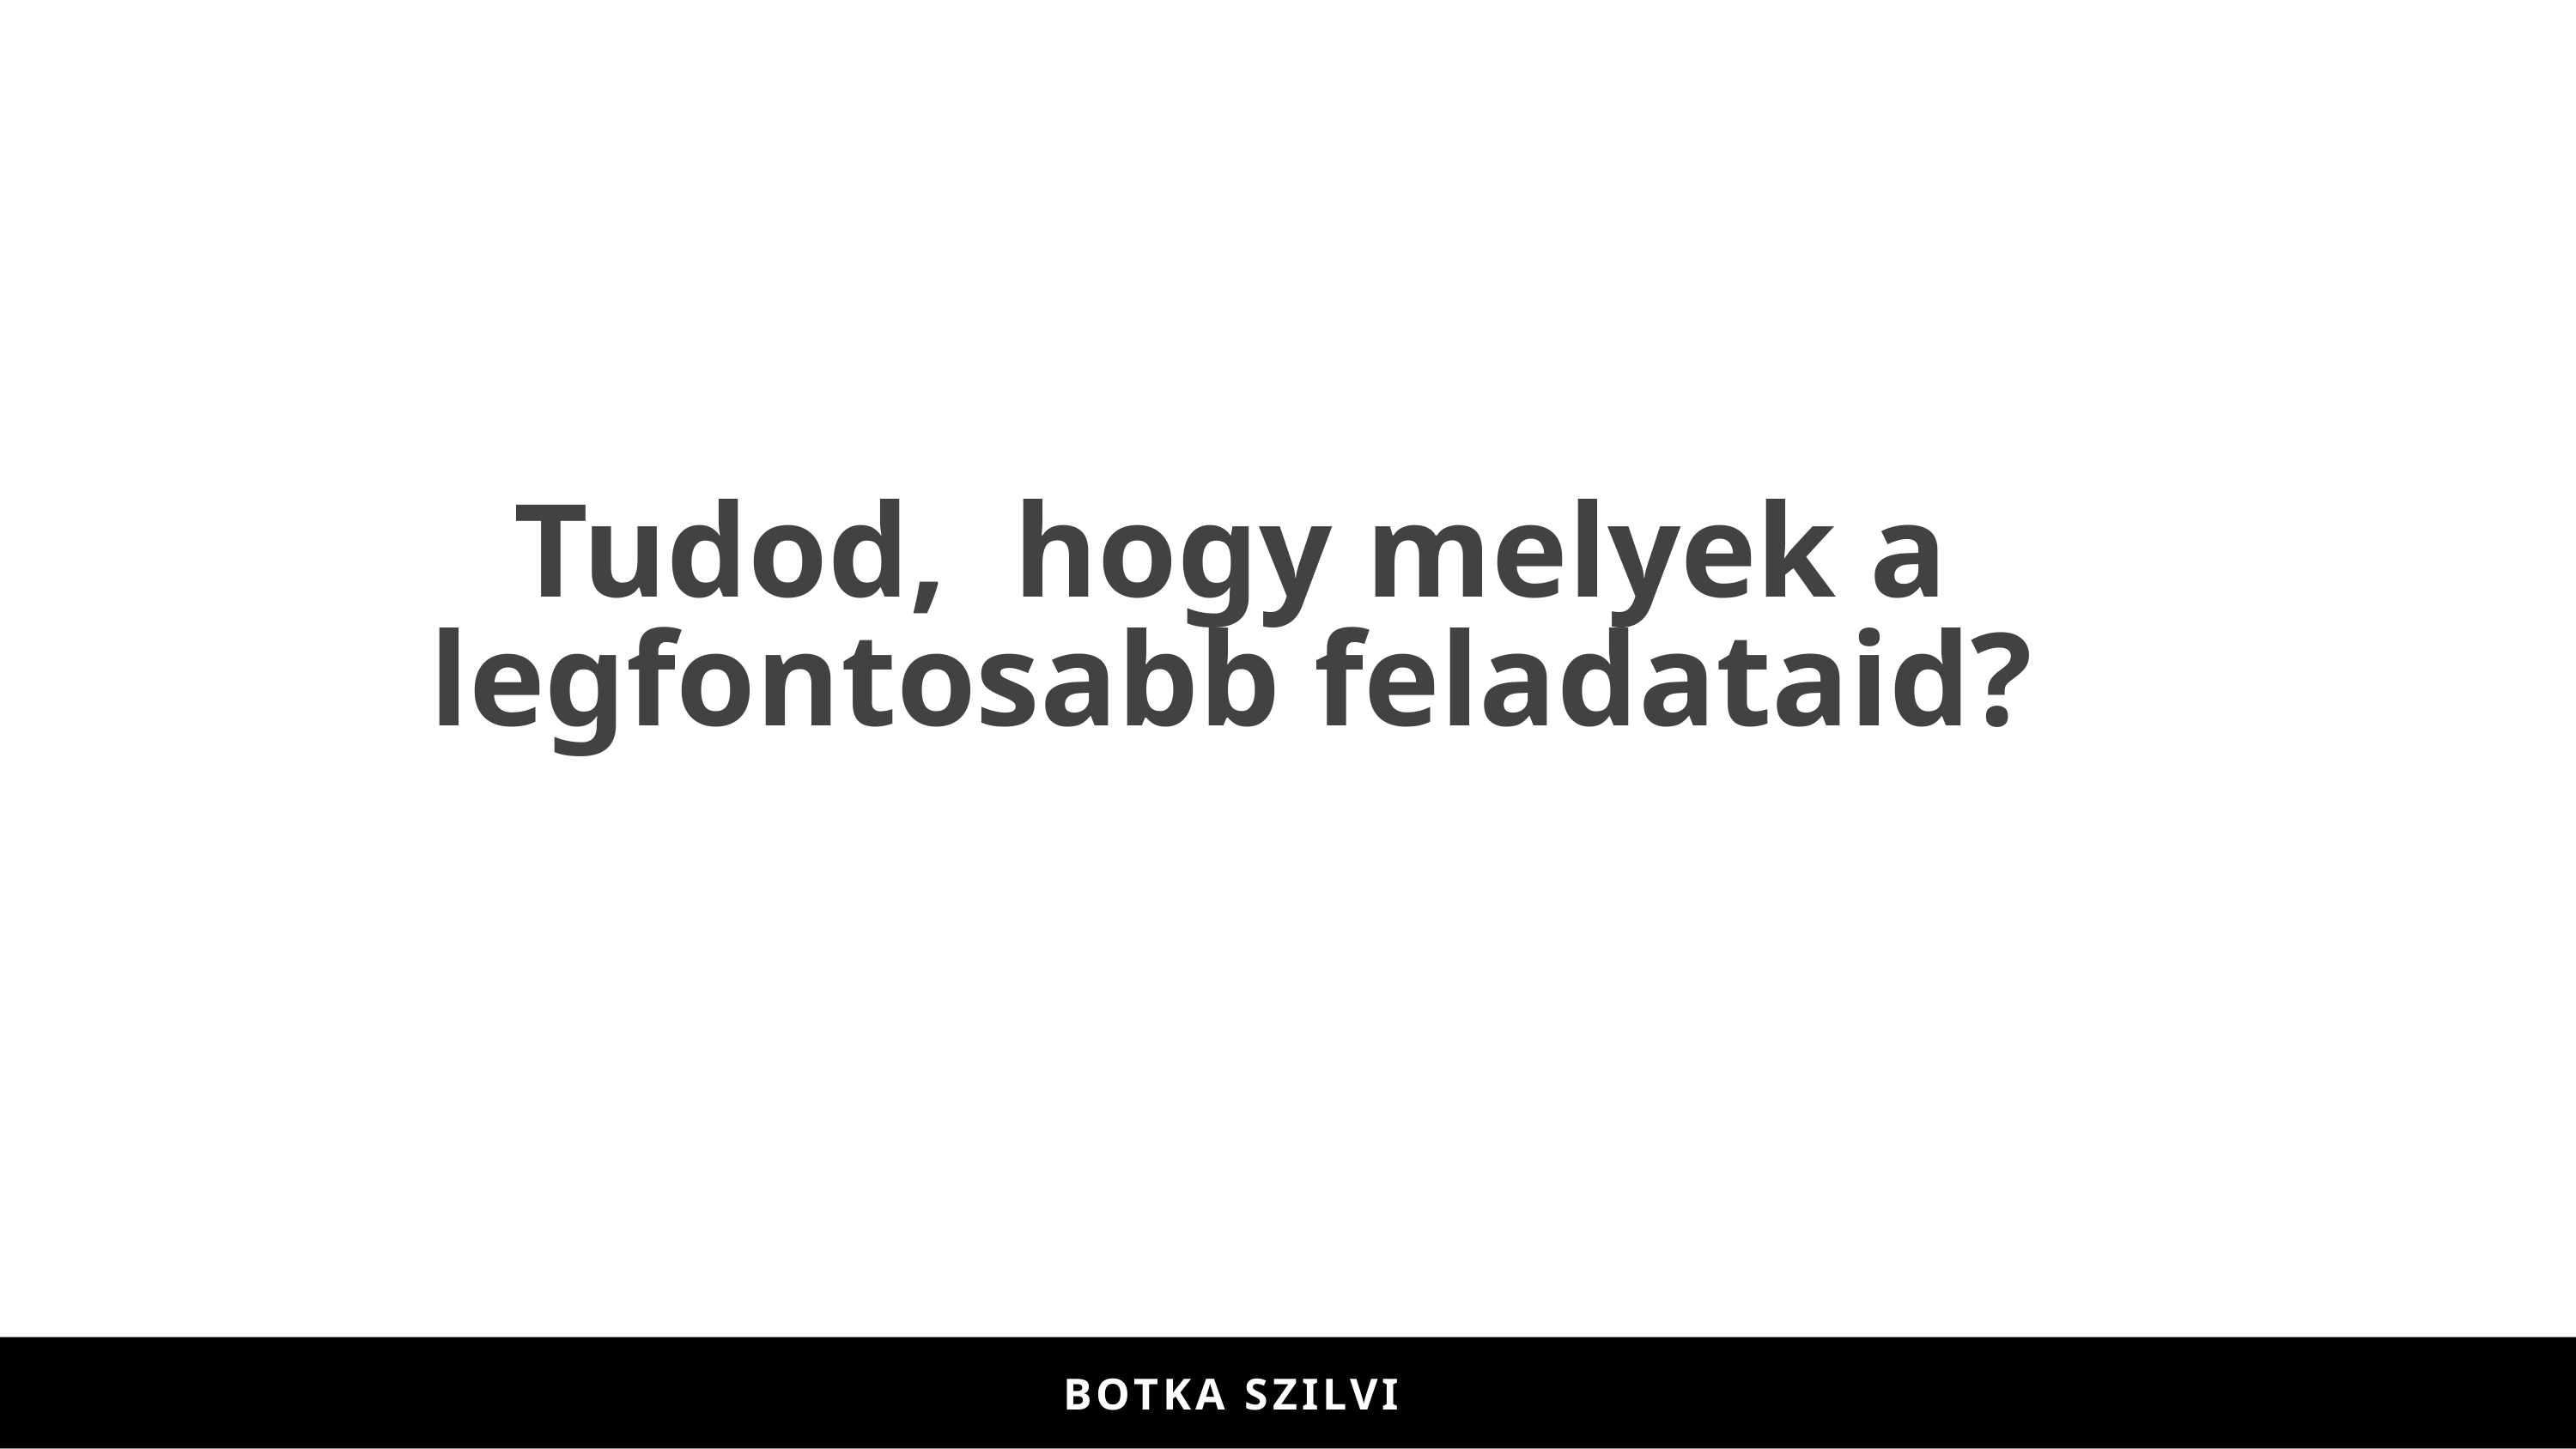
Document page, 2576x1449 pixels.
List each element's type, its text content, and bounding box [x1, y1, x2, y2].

text_box BOTKA SZILVI [864, 1367, 1599, 1419]
text_box Tudod, hogy melyek a legfontosabb feladataid? [366, 494, 2098, 752]
text_box [0, 1337, 2576, 1449]
